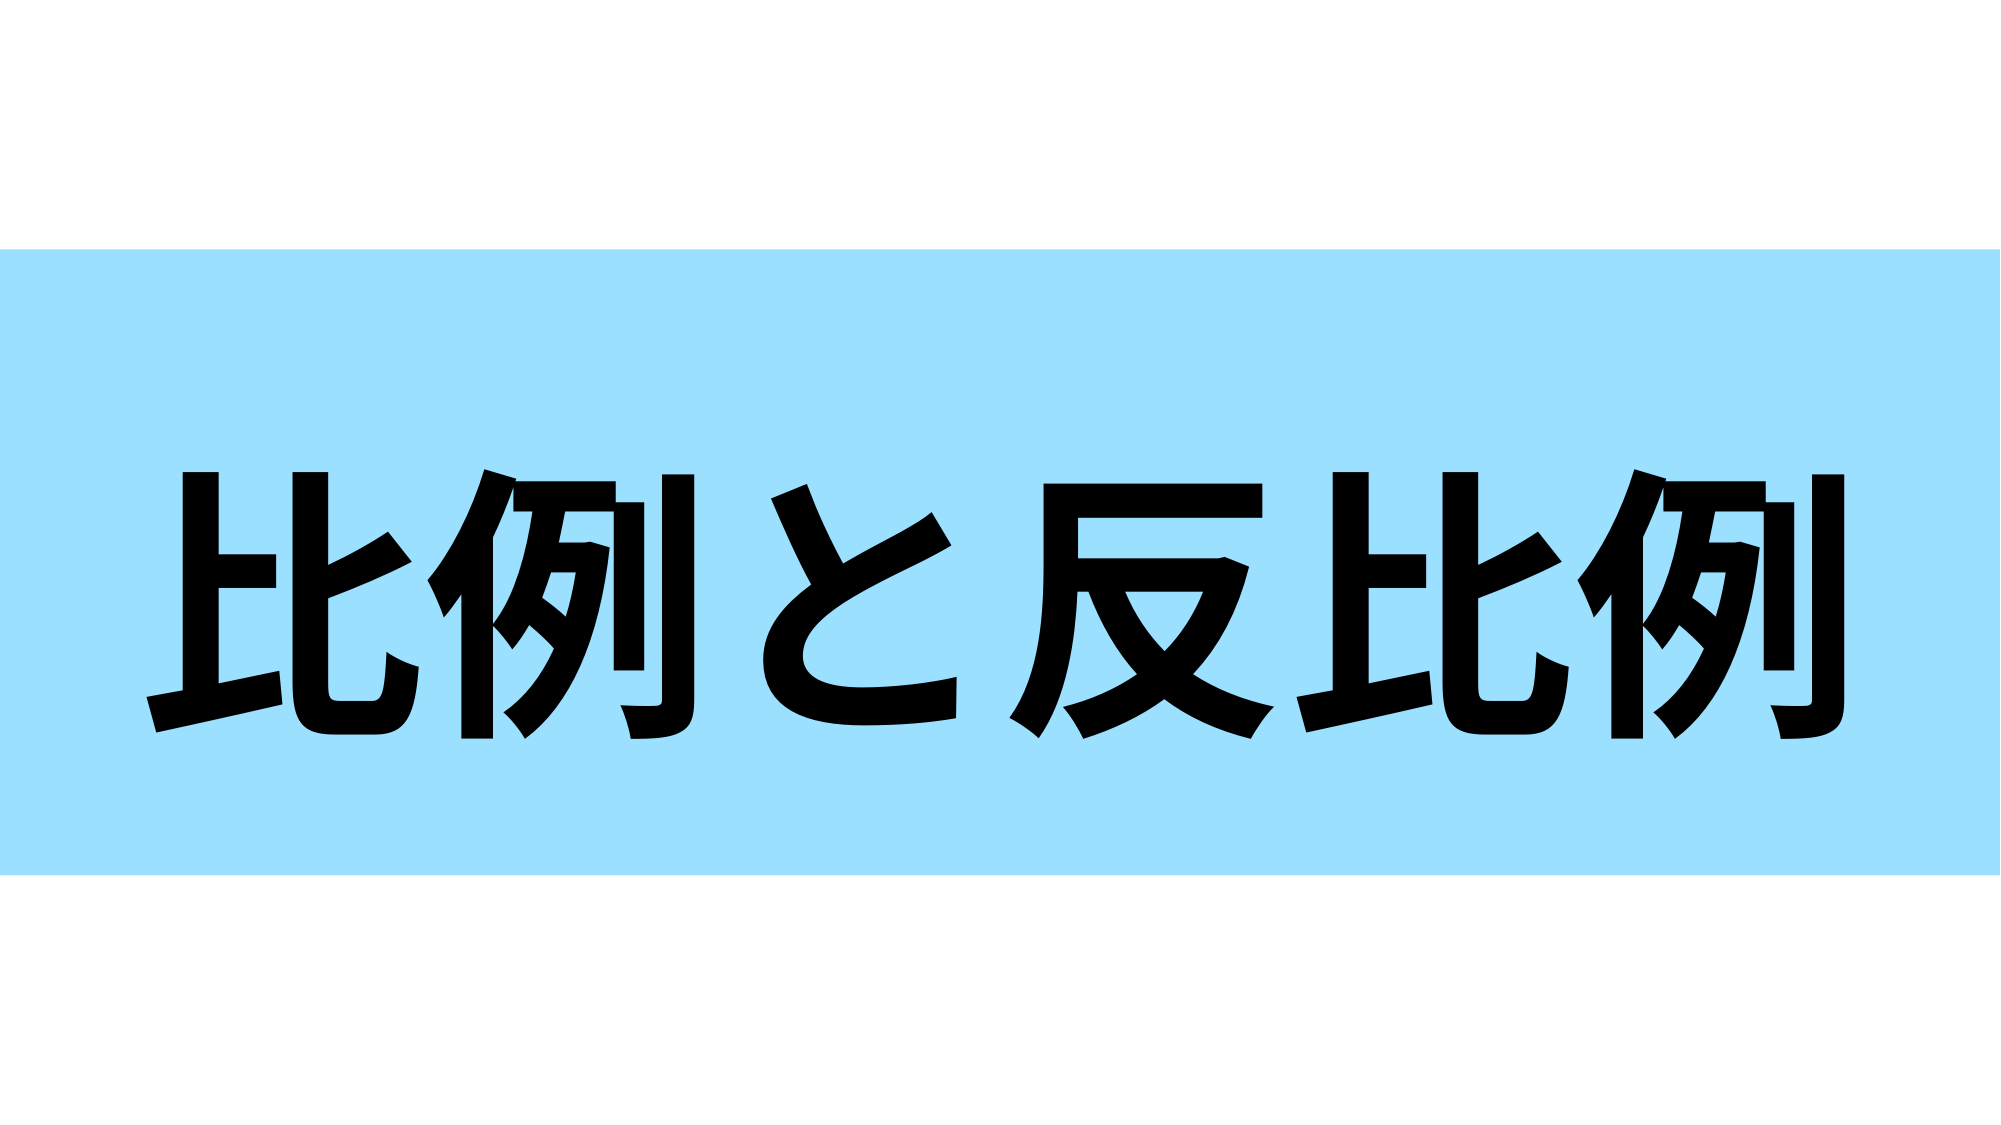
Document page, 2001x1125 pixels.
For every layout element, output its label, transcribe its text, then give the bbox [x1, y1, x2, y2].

text_box [0, 745, 2000, 876]
text_box [0, 248, 2000, 380]
text_box 比例と反比例 [0, 380, 2000, 745]
